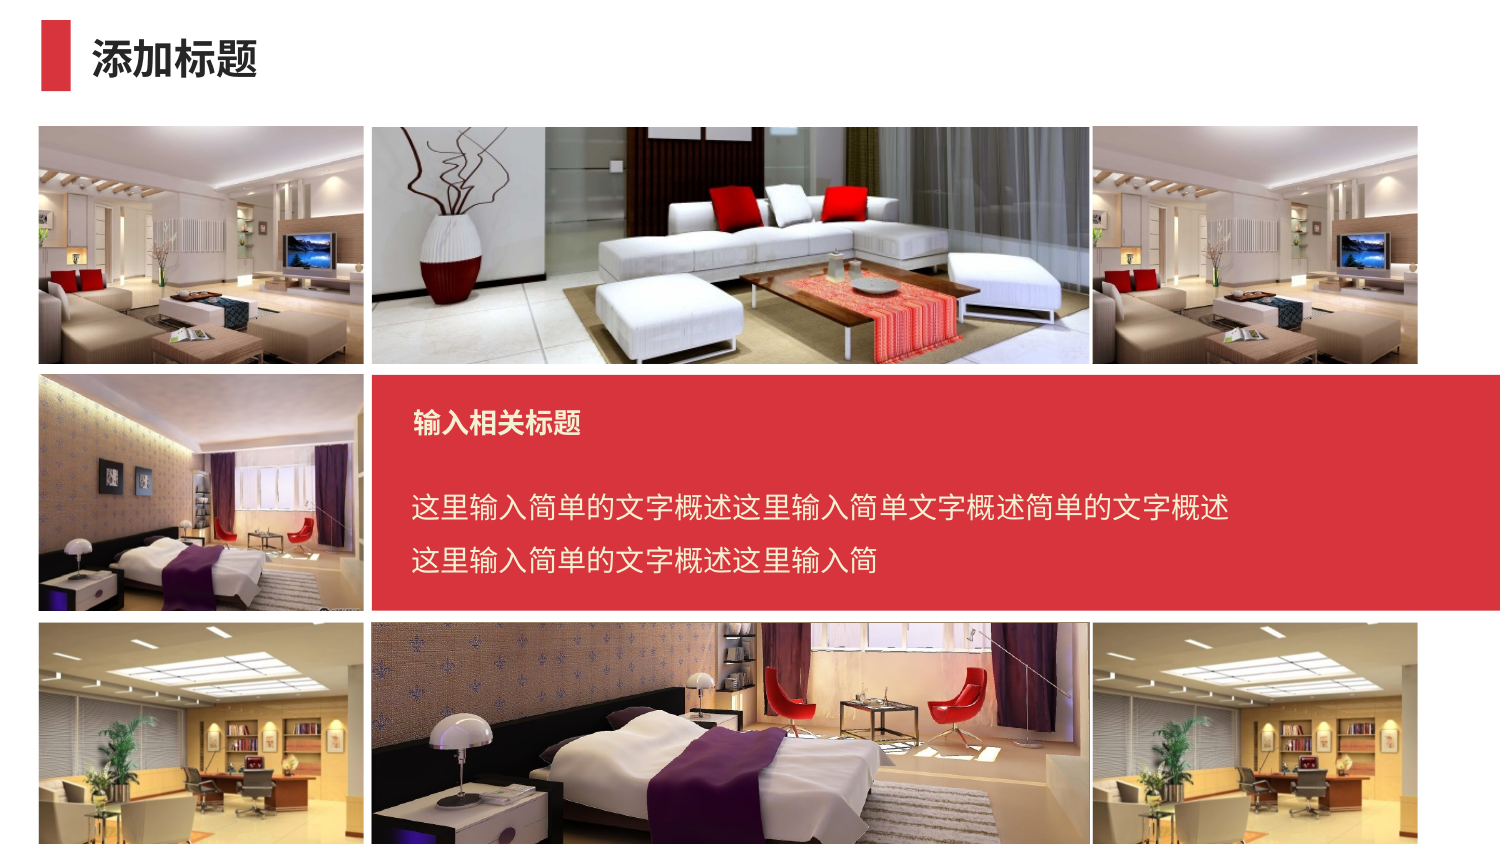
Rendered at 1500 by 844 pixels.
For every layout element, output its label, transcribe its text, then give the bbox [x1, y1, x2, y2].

picture [38, 374, 364, 844]
text_box 输入相关标题 [399, 398, 731, 447]
text_box [371, 374, 1500, 612]
picture [371, 622, 1090, 844]
picture [371, 127, 1090, 364]
picture [1092, 126, 1418, 364]
picture [1093, 578, 1418, 844]
text_box [40, 19, 72, 92]
text_box 这里输入简单的文字概述这里输入简单文字概述简单的文字概述这里输入简单的文字概述这里输入简 [396, 464, 1256, 585]
text_box 添加标题 [76, 25, 274, 91]
picture [38, 126, 364, 364]
